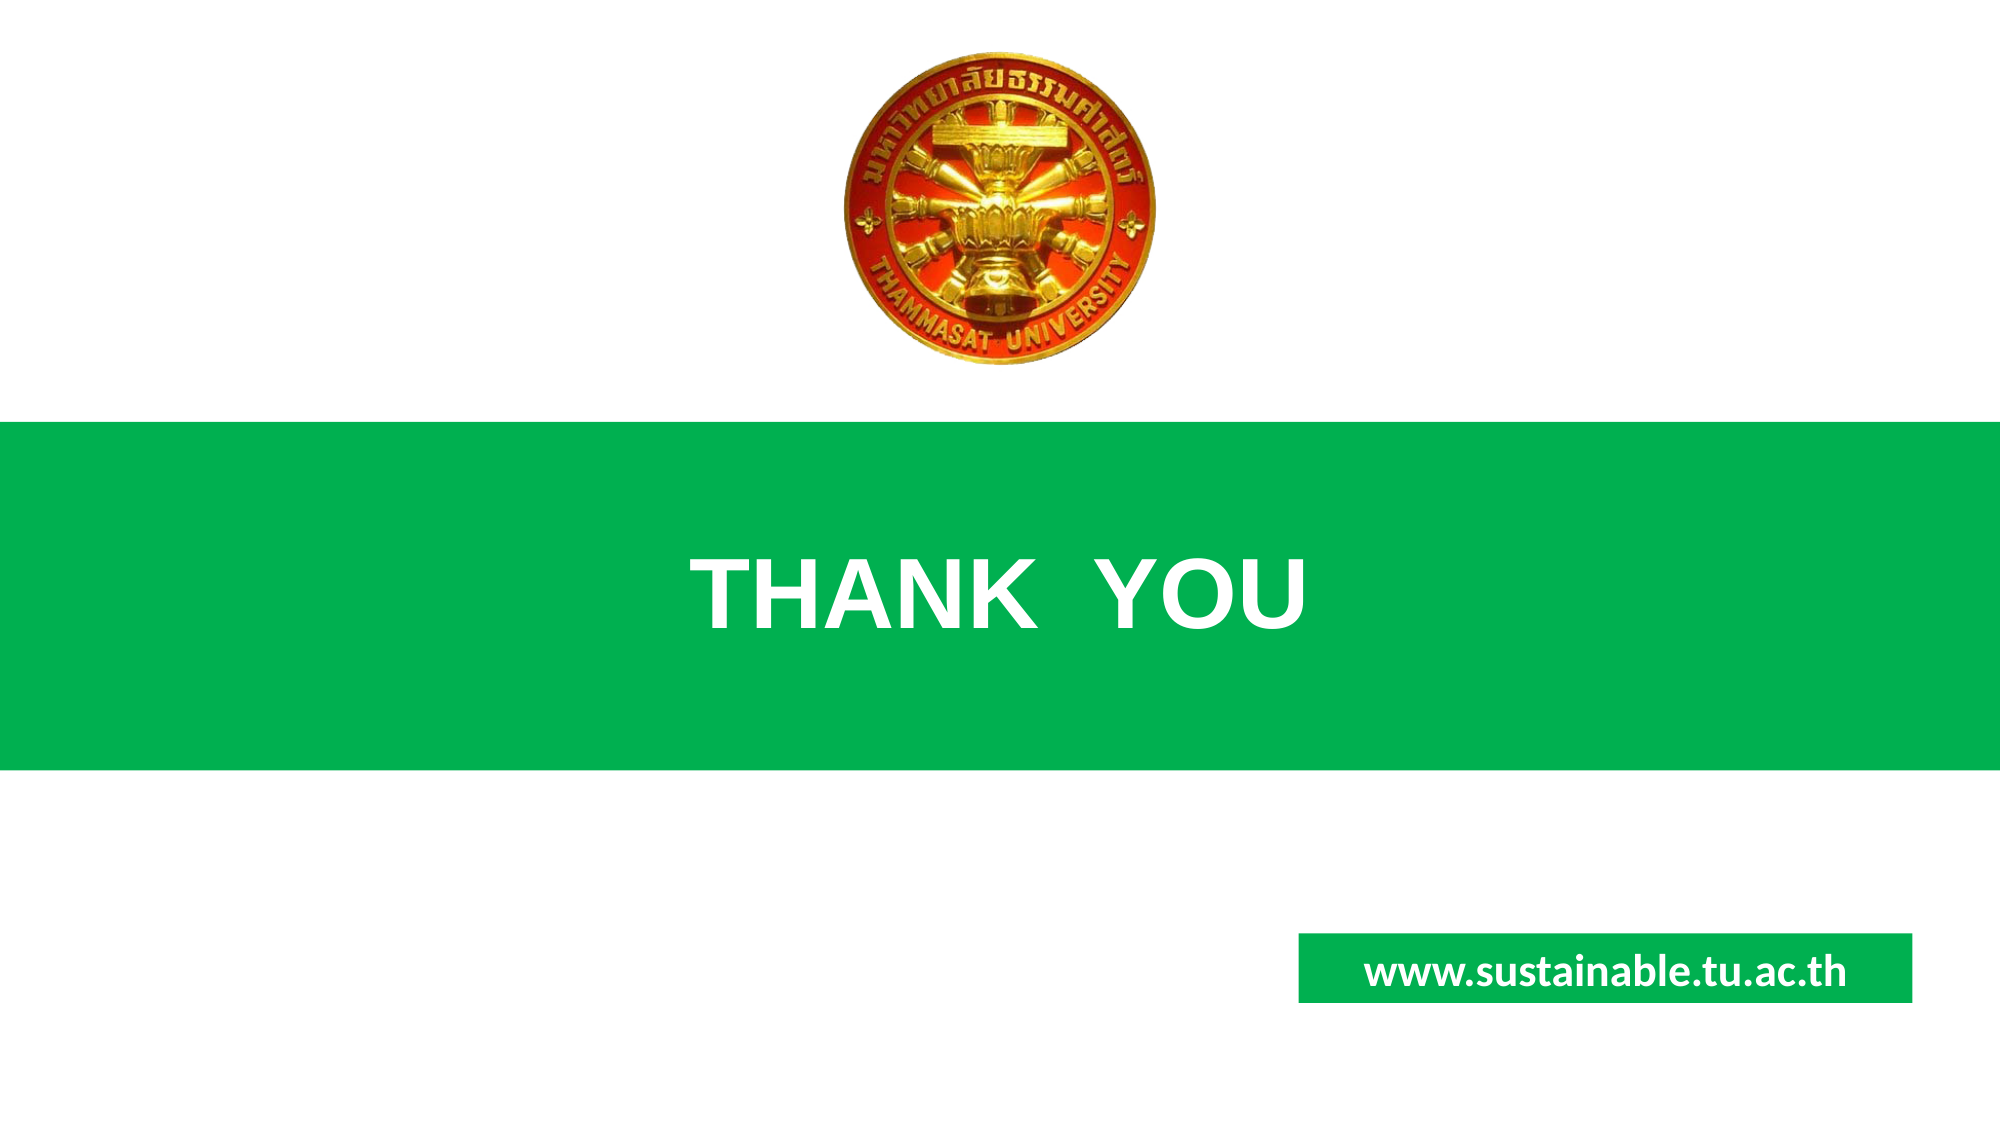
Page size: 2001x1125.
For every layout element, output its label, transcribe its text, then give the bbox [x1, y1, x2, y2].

title THANK YOU [0, 421, 2000, 771]
text_box www.sustainable.tu.ac.th [1298, 933, 1913, 1003]
picture [836, 44, 1164, 373]
